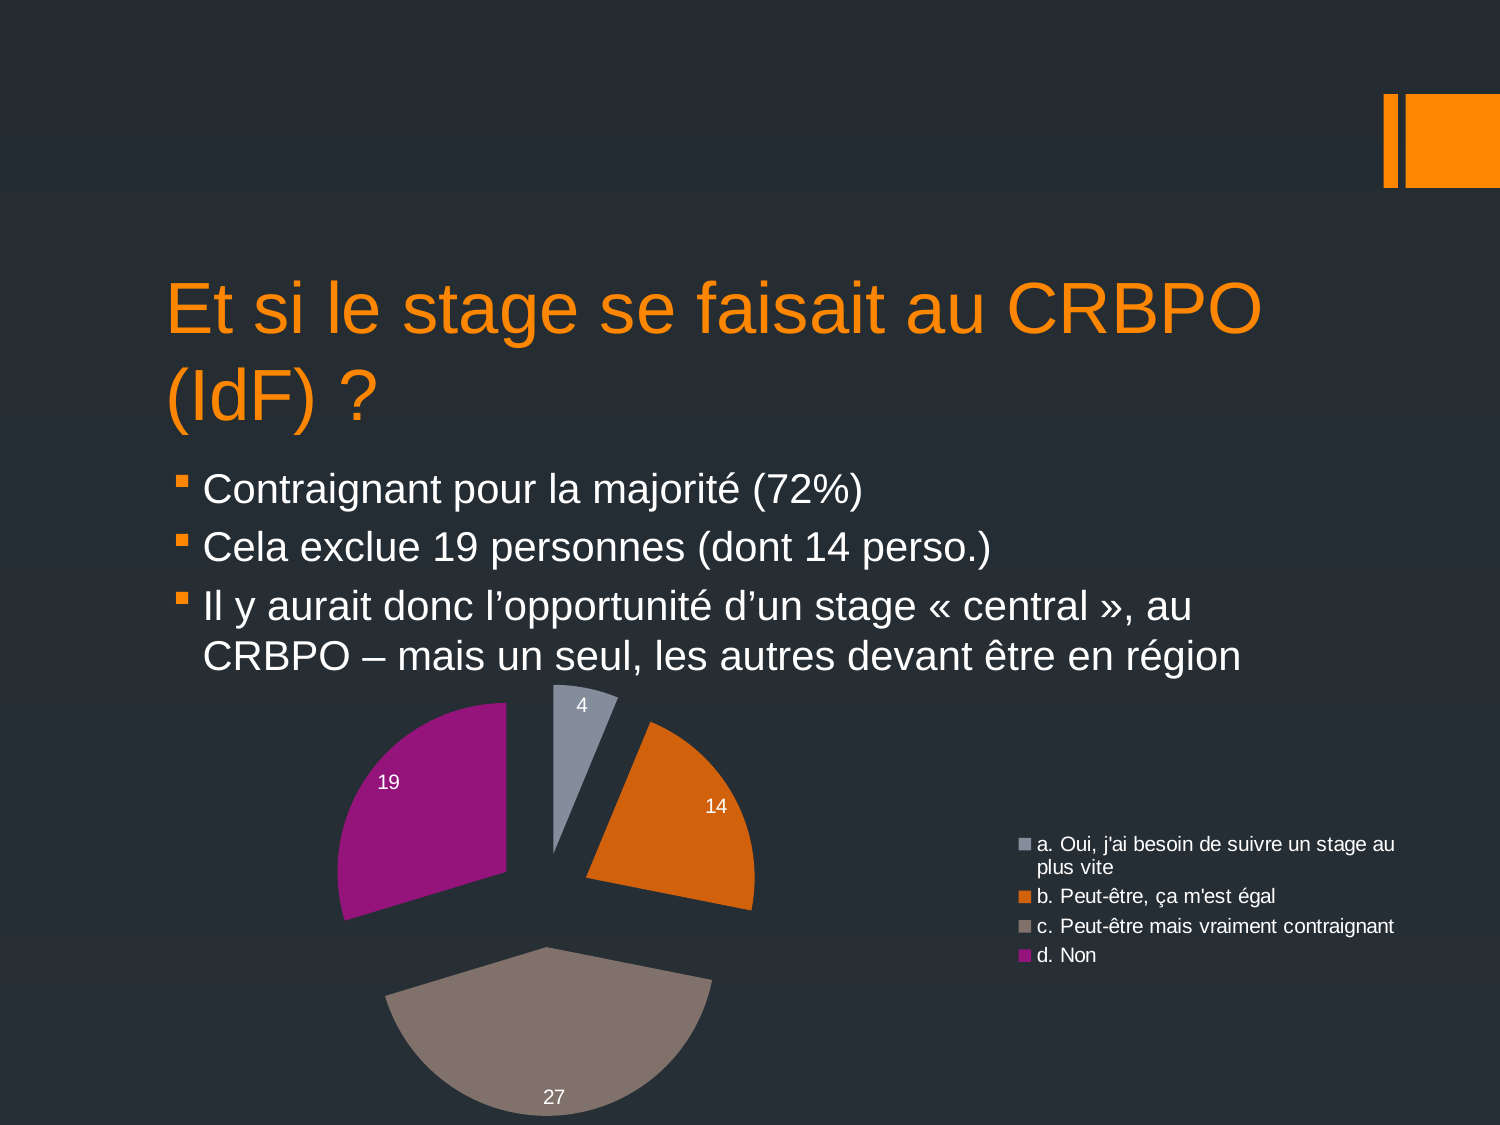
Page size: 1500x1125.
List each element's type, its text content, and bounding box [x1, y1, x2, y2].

title Et si le stage se faisait au CRBPO (IdF) ? [150, 253, 1350, 443]
chart [76, 674, 1415, 1125]
list Contraignant pour la majorité (72%) Cela exclue 19 personnes (dont 14 perso.) Il y aurait donc l’opportunité d’un stage « central », au CRBPO – mais un seul, les autres devant être en région [150, 454, 1350, 674]
